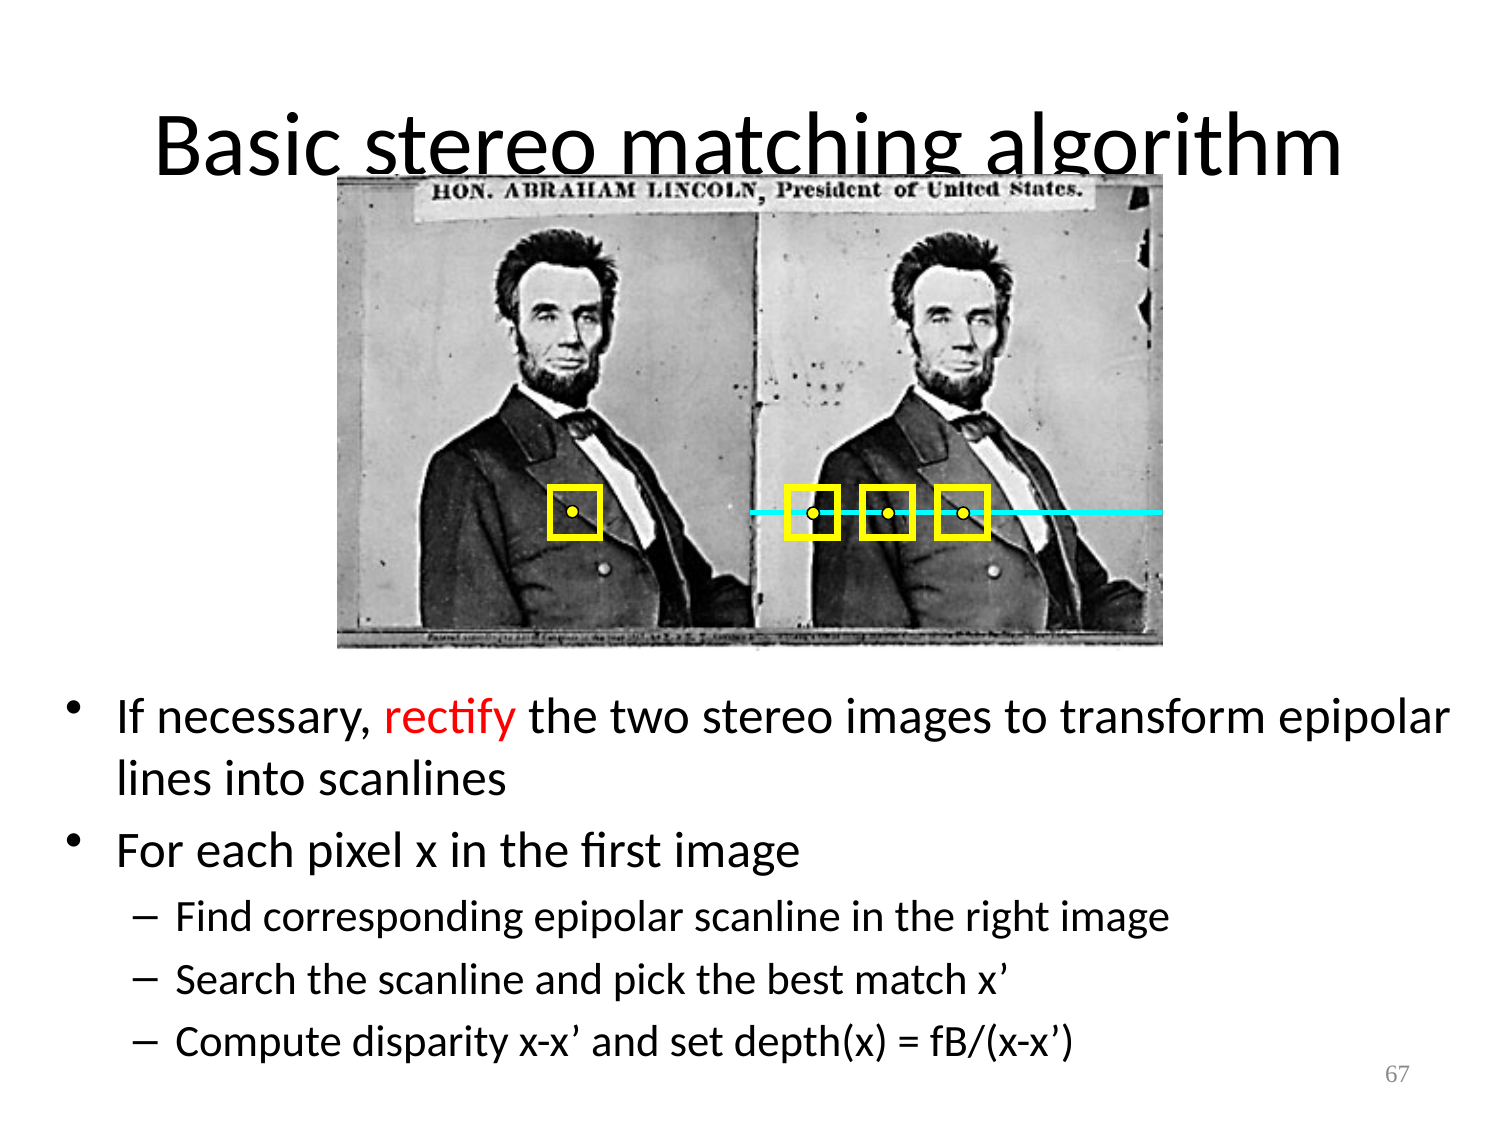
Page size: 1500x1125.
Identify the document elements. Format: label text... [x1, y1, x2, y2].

picture [337, 174, 1163, 651]
slide_number 67 [1074, 1042, 1425, 1103]
list If necessary, rectify the two stereo images to transform epipolar lines into scanlines For each pixel x in the first image Find corresponding epipolar scanline in the right image Search the scanline and pick the best match x’ Compute disparity x-x’ and set depth(x) = fB/(x-x’) [50, 675, 1475, 1075]
title Basic stereo matching algorithm [75, 45, 1425, 233]
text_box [787, 487, 838, 538]
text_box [937, 487, 988, 538]
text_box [549, 487, 601, 538]
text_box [862, 487, 913, 538]
